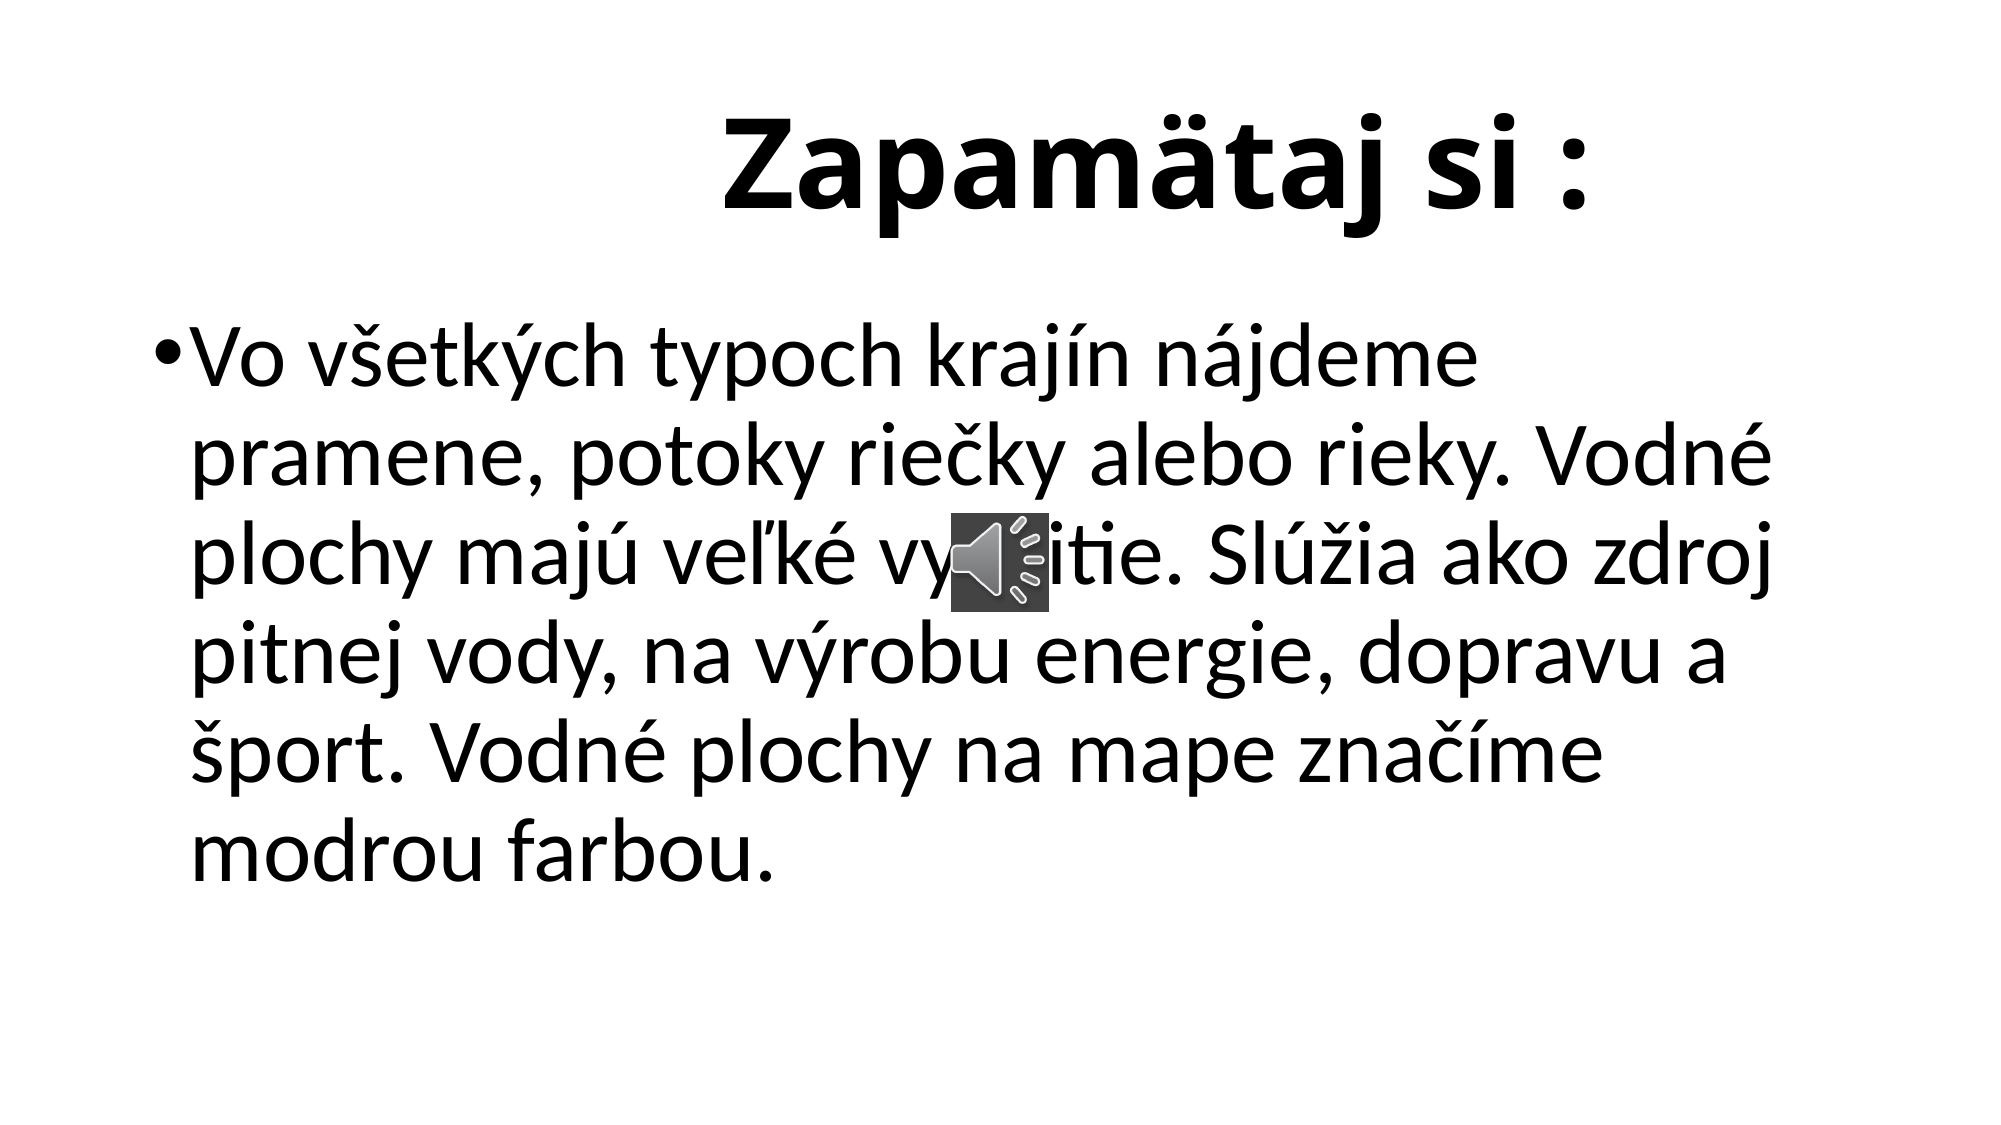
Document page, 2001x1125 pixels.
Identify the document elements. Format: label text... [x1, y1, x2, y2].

picture [949, 512, 1050, 613]
title Zapamätaj si : [137, 59, 1863, 278]
list Vo všetkých typoch krajín nájdeme pramene, potoky riečky alebo rieky. Vodné plochy majú veľké využitie. Slúžia ako zdroj pitnej vody, na výrobu energie, dopravu a šport. Vodné plochy na mape značíme modrou farbou. [137, 299, 1863, 1014]
